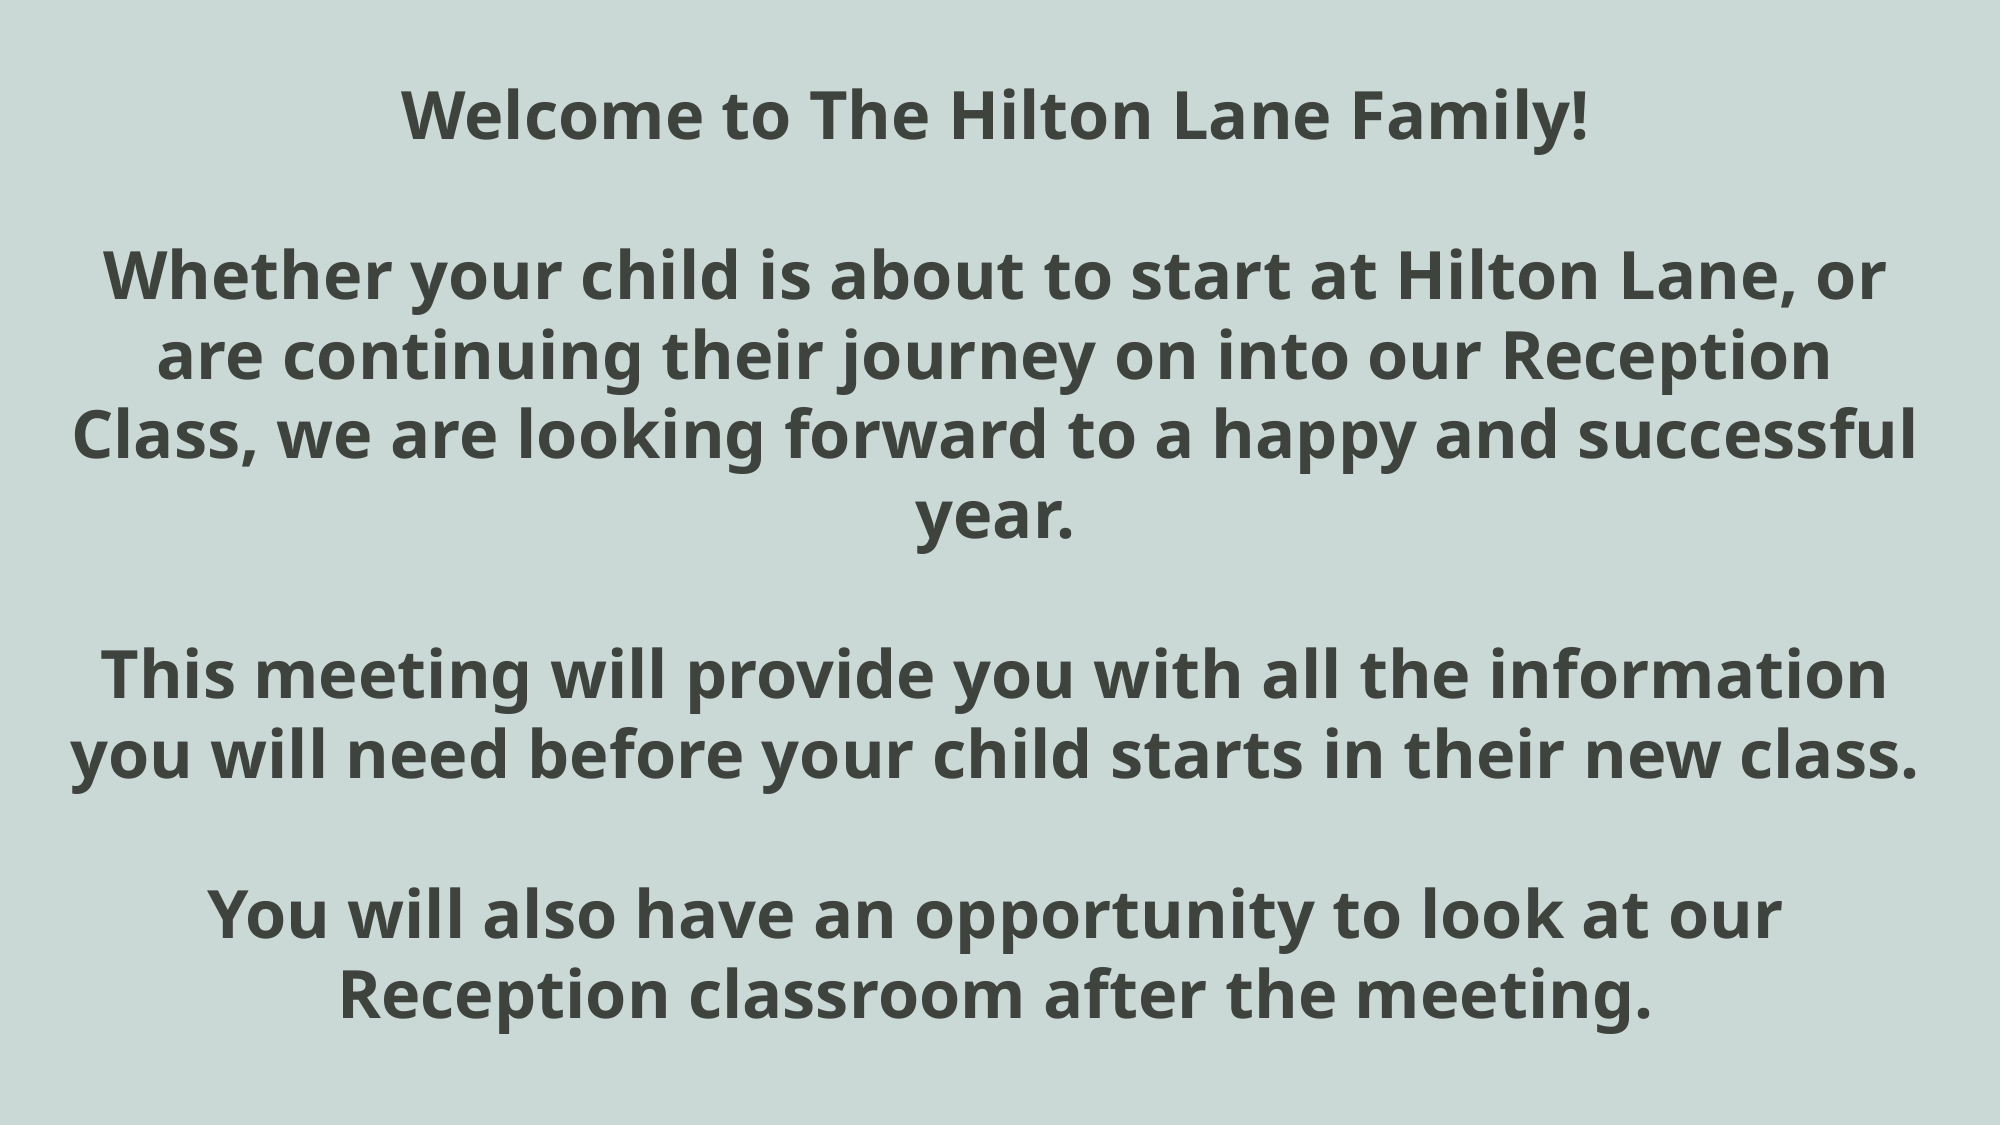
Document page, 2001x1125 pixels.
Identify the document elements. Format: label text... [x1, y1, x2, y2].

text_box Welcome to The Hilton Lane Family! Whether your child is about to start at Hilton Lane, or are continuing their journey on into our Reception Class, we are looking forward to a happy and successful year. This meeting will provide you with all the information you will need before your child starts in their new class. You will also have an opportunity to look at our Reception classroom after the meeting. [54, 65, 1937, 1040]
